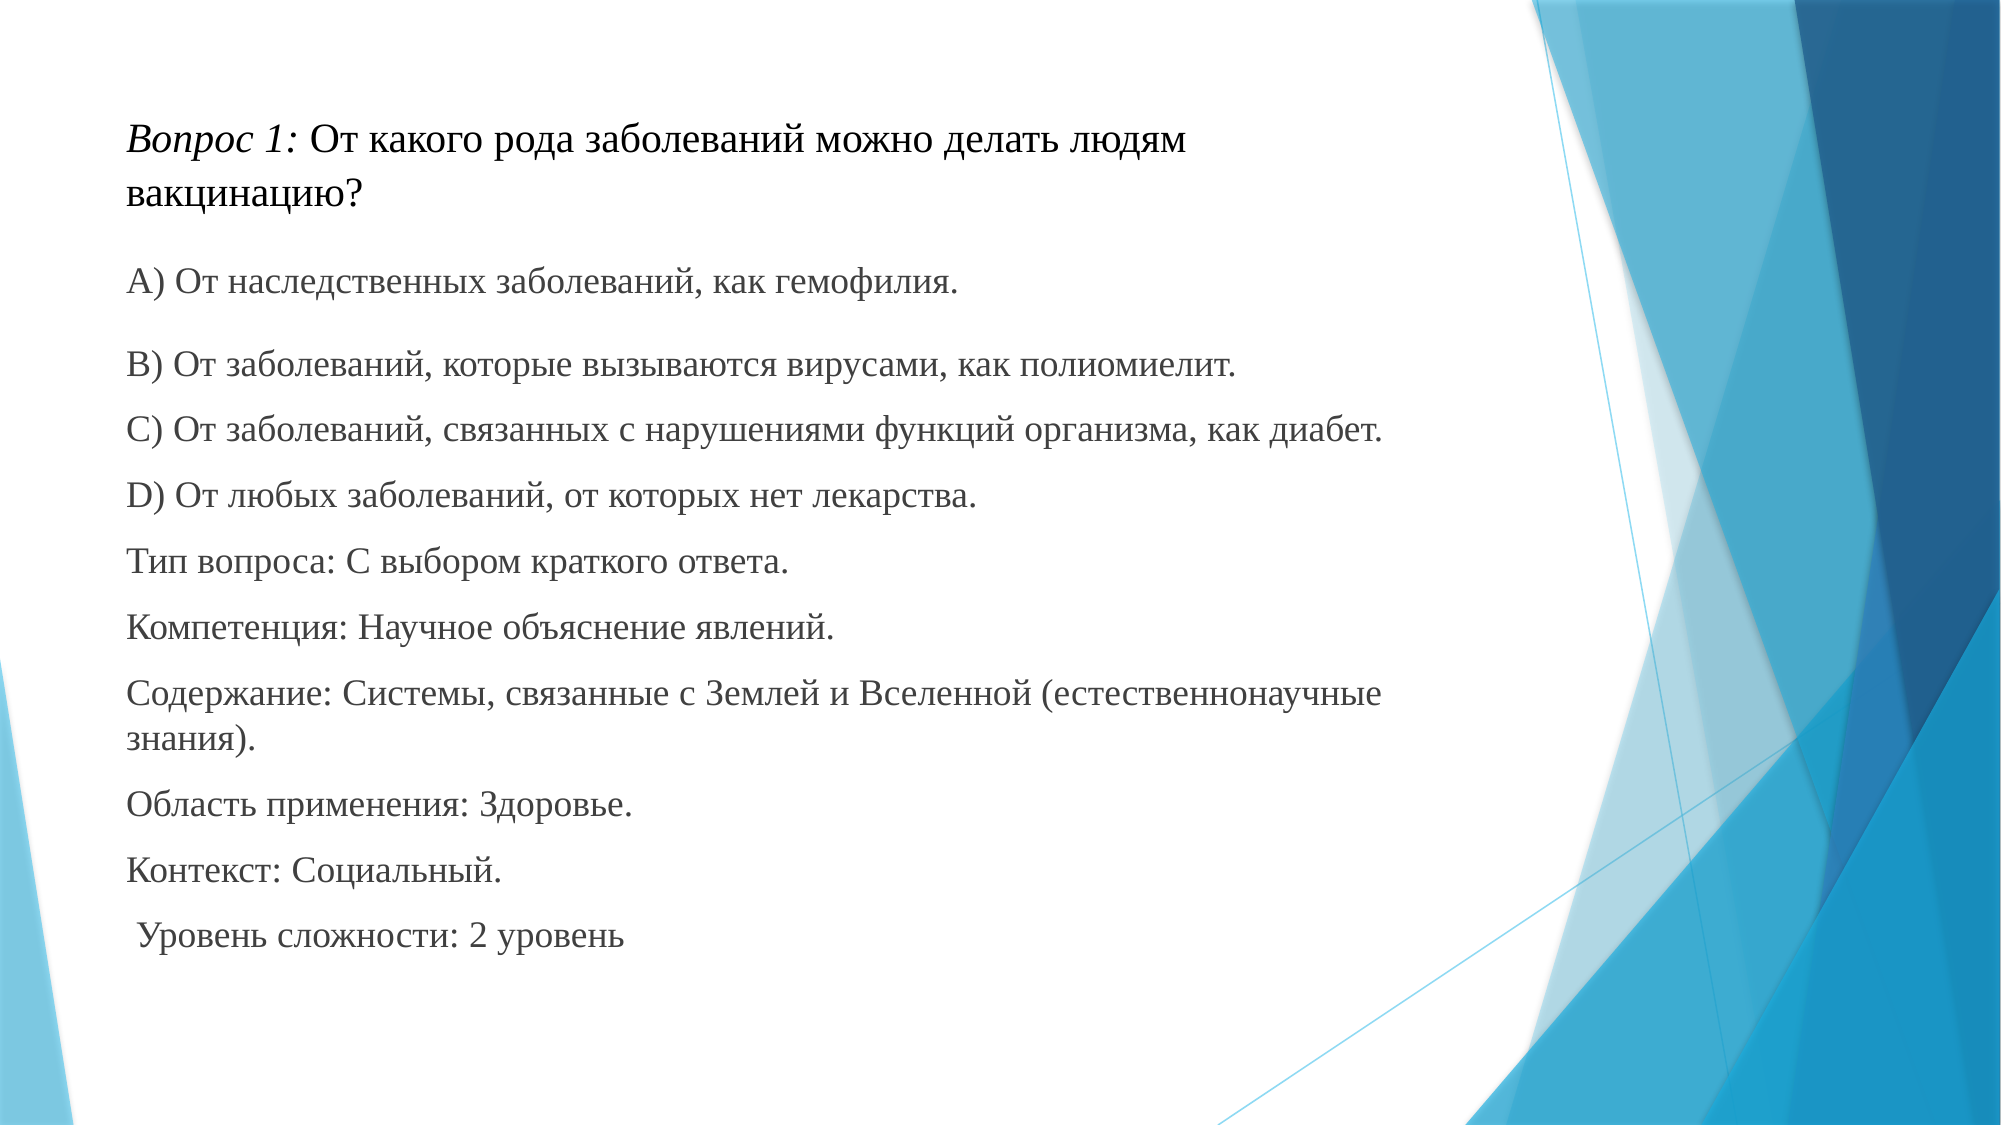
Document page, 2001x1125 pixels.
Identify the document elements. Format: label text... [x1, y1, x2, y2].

title Вопрос 1: От какого рода заболеваний можно делать людям вакцинацию? [111, 99, 1522, 245]
list А) От наследственных заболеваний, как гемофилия. B) От заболеваний, которые вызываются вирусами, как полиомиелит. C) От заболеваний, связанных с нарушениями функций организма, как диабет. D) От любых заболеваний, от которых нет лекарства. Тип вопроса: С выбором краткого ответа. Компетенция: Научное объяснение явлений. Содержание: Системы, связанные с Землей и Вселенной (естественнонаучные знания). Область применения: Здоровье. Контекст: Социальный. Уровень сложности: 2 уровень [111, 245, 1522, 991]
